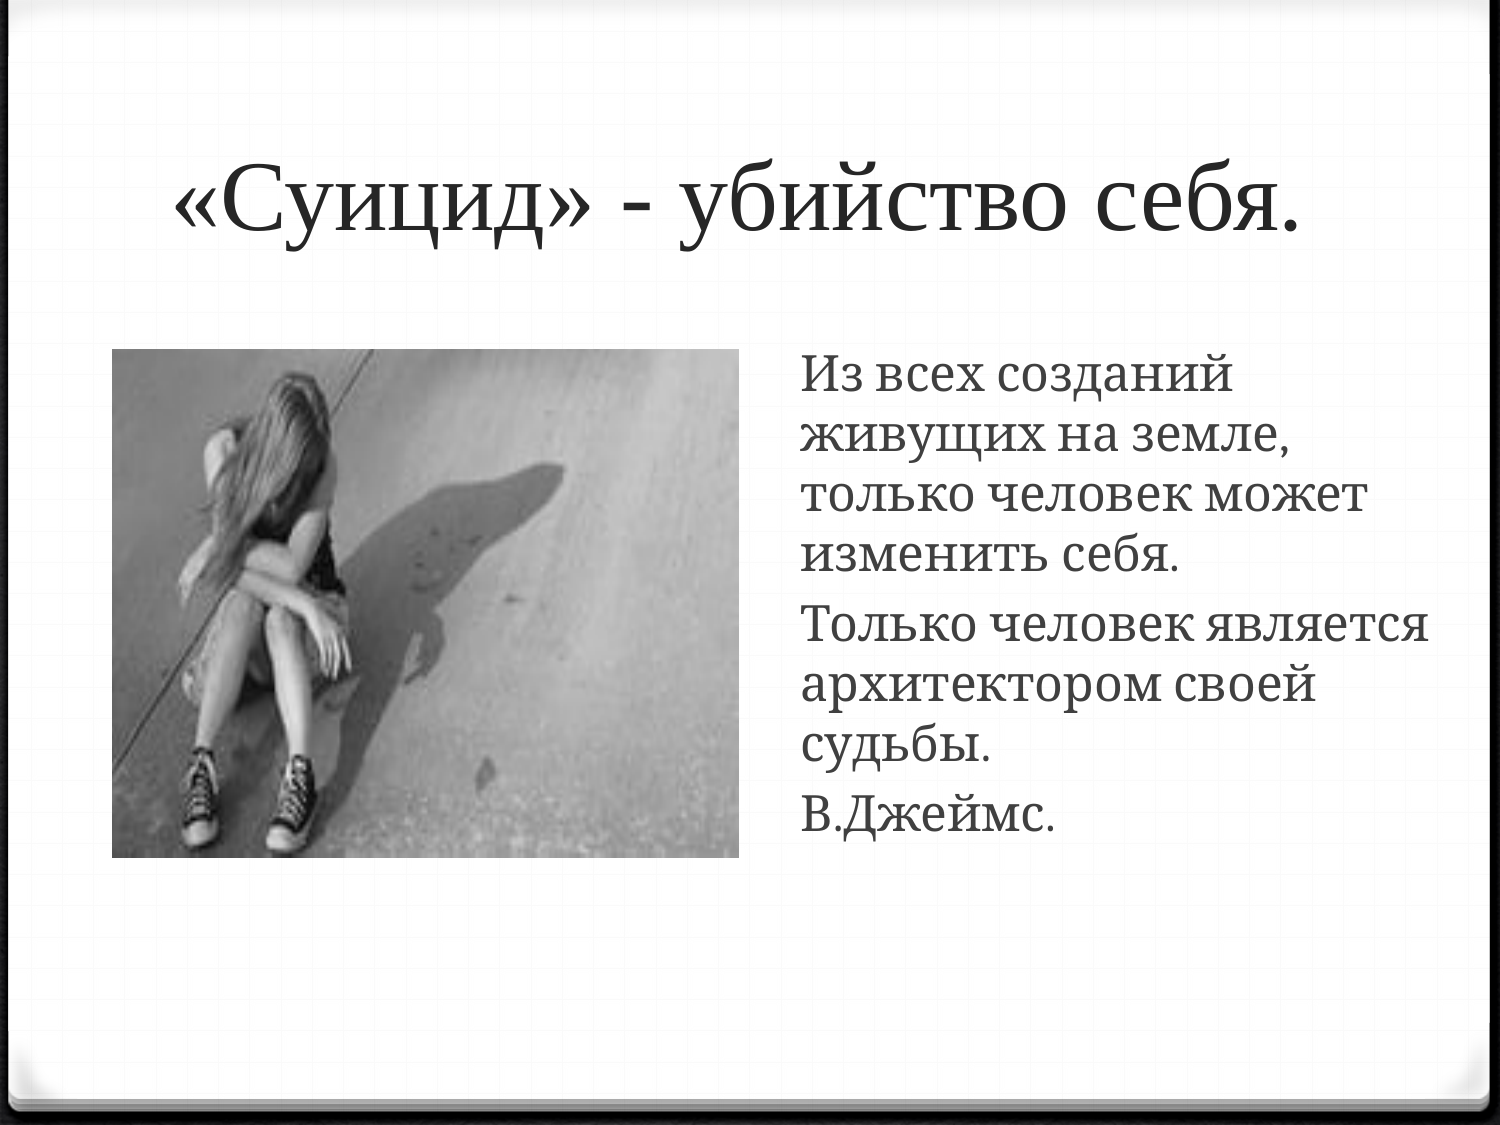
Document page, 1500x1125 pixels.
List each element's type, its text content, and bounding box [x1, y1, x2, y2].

list Из всех созданий живущих на земле, только человек может изменить себя. Только человек является архитектором своей судьбы. В.Джеймс. [785, 334, 1459, 1059]
title «Суицид» - убийство себя. [90, 71, 1410, 309]
picture [0, 0, 1500, 1125]
